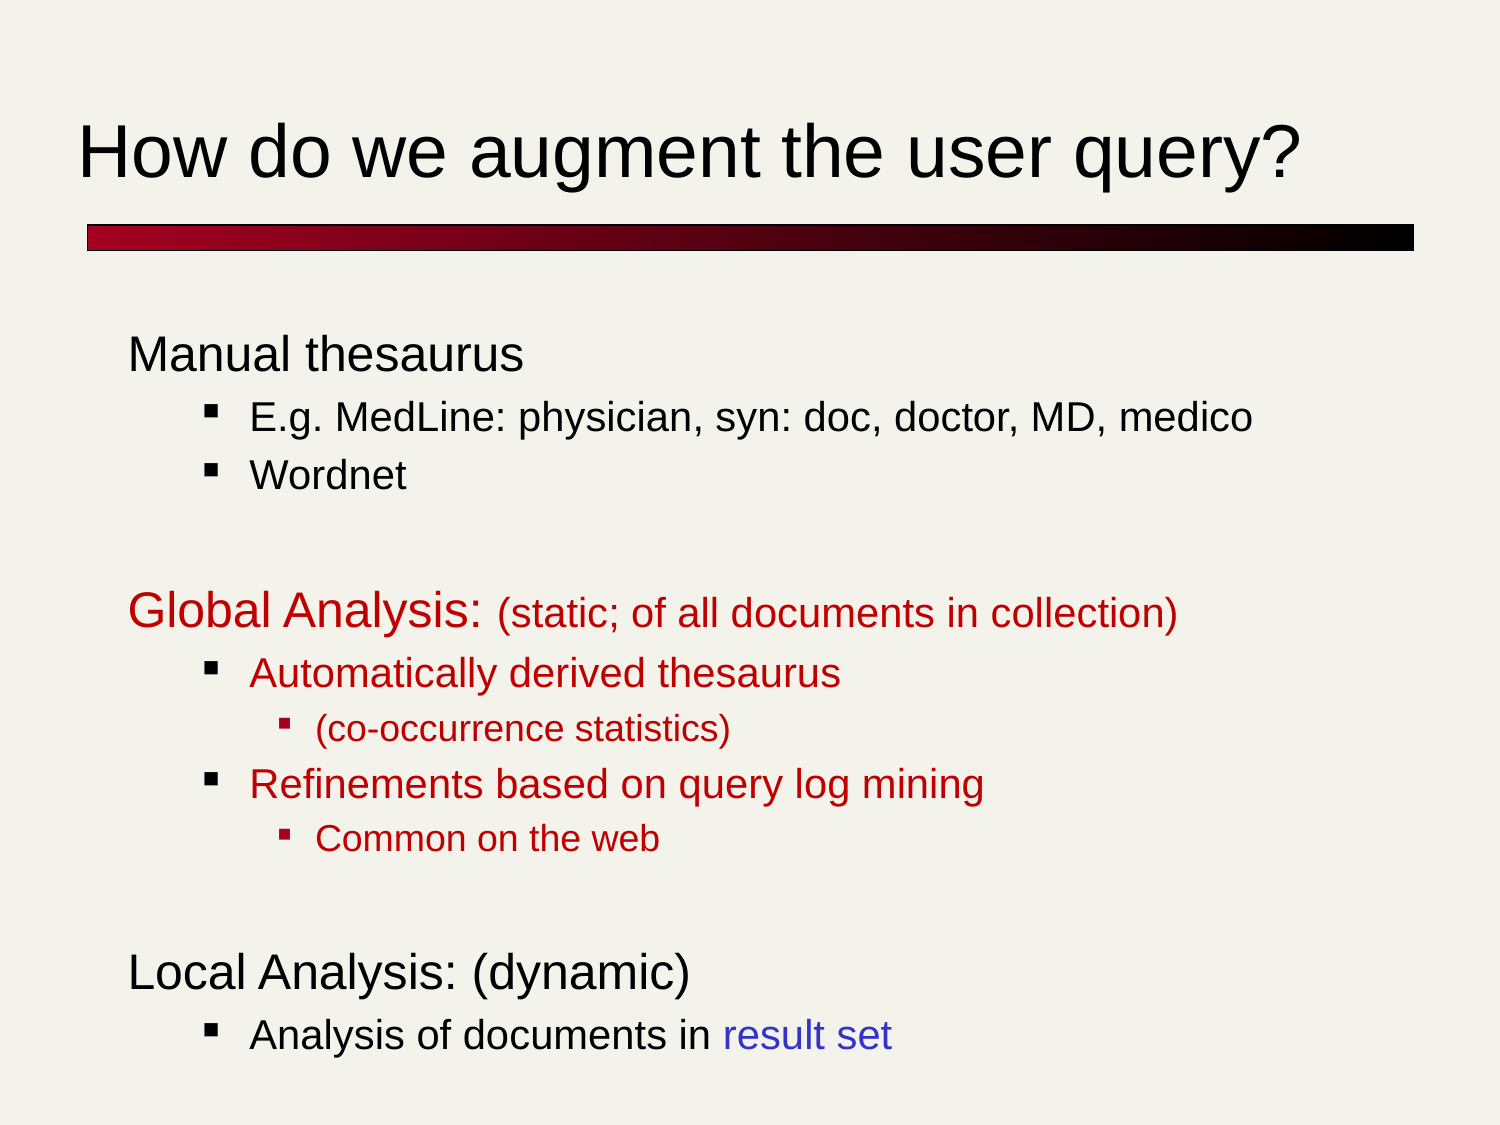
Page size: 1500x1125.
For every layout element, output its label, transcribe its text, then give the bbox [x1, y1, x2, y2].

title How do we augment the user query? [62, 37, 1388, 201]
list Manual thesaurus E.g. MedLine: physician, syn: doc, doctor, MD, medico Wordnet Global Analysis: (static; of all documents in collection) Automatically derived thesaurus (co-occurrence statistics) Refinements based on query log mining Common on the web Local Analysis: (dynamic) Analysis of documents in result set [112, 313, 1438, 1088]
